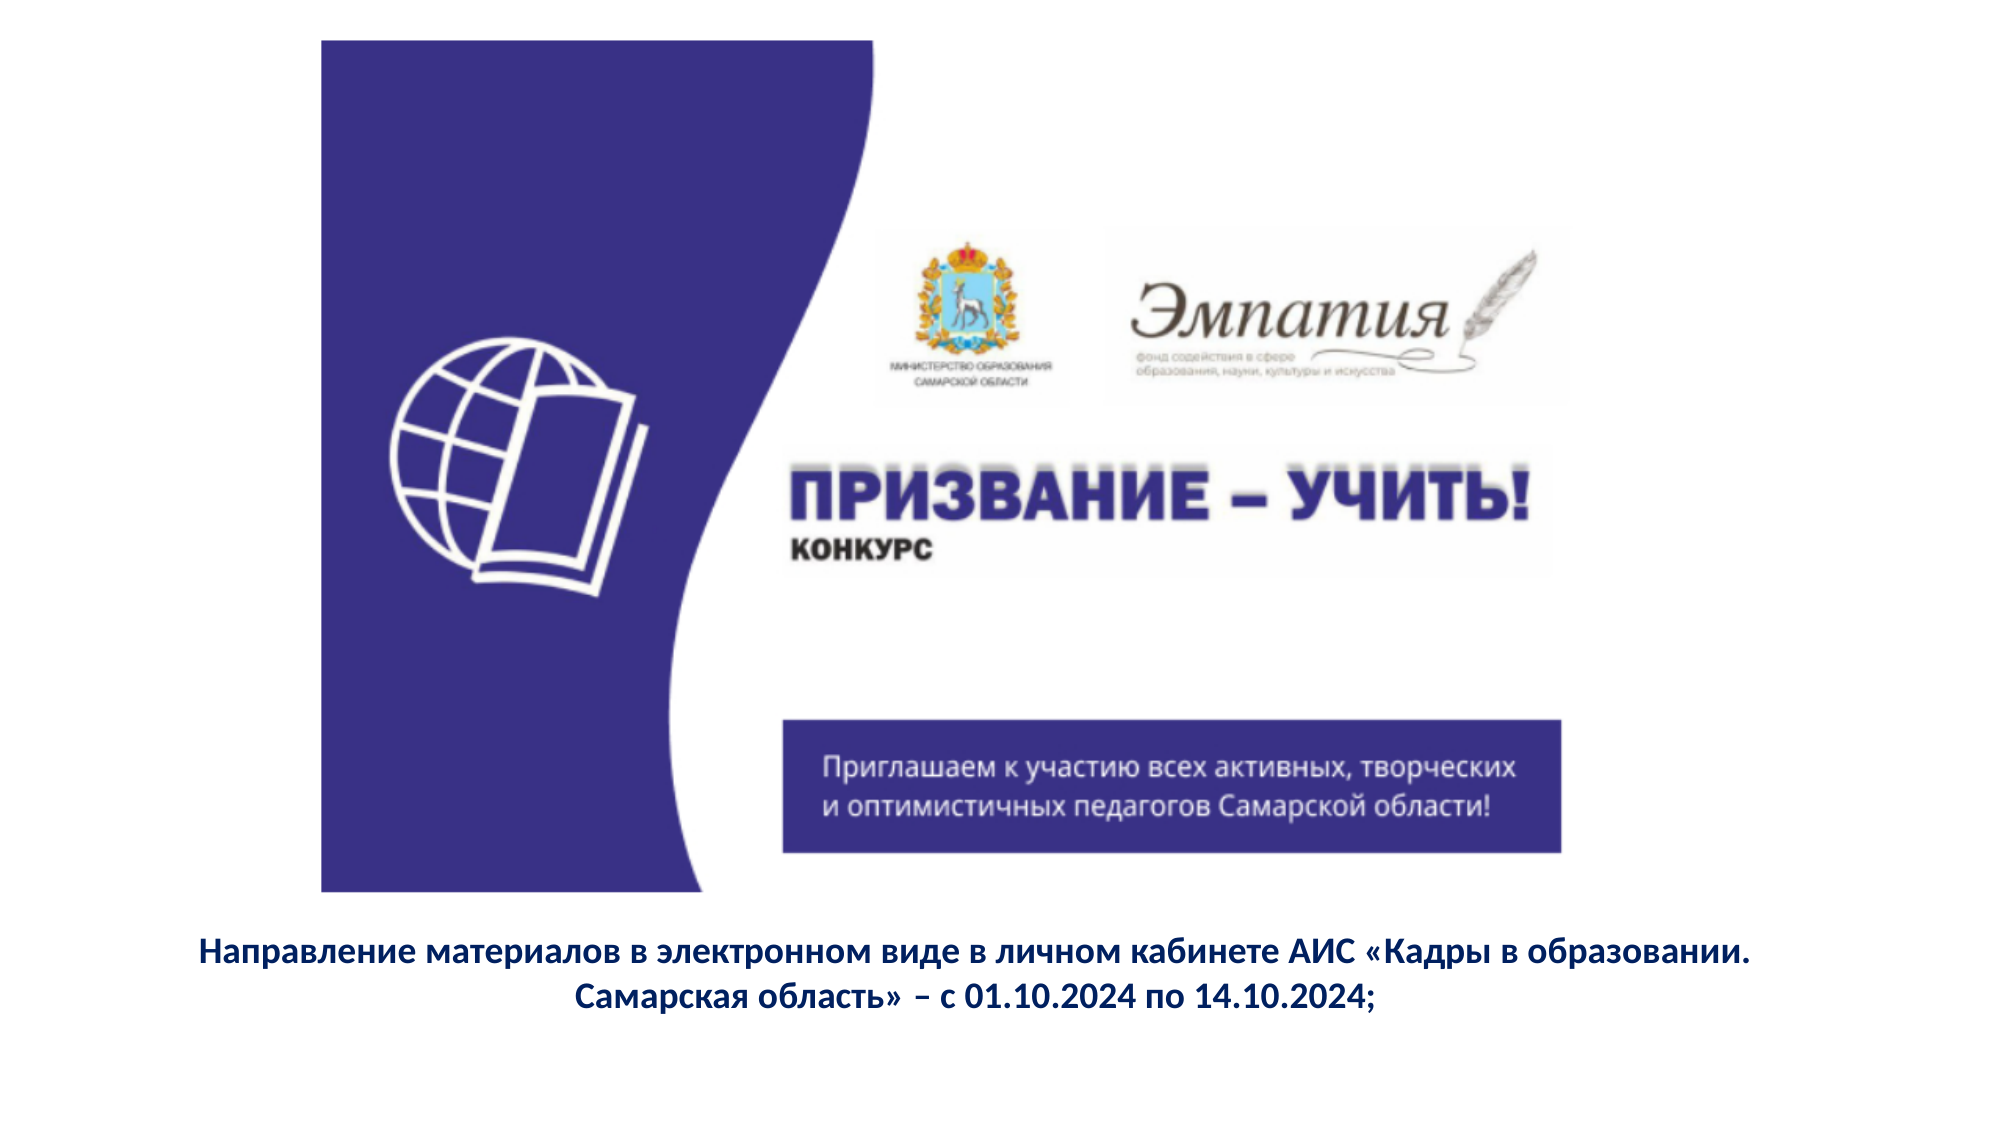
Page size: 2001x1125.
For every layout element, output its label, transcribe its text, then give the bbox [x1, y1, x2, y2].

text_box Направление материалов в электронном виде в личном кабинете АИС «Кадры в образовании. Самарская область» – с 01.10.2024 по 14.10.2024; [154, 918, 1797, 1024]
picture [100, 0, 1607, 913]
